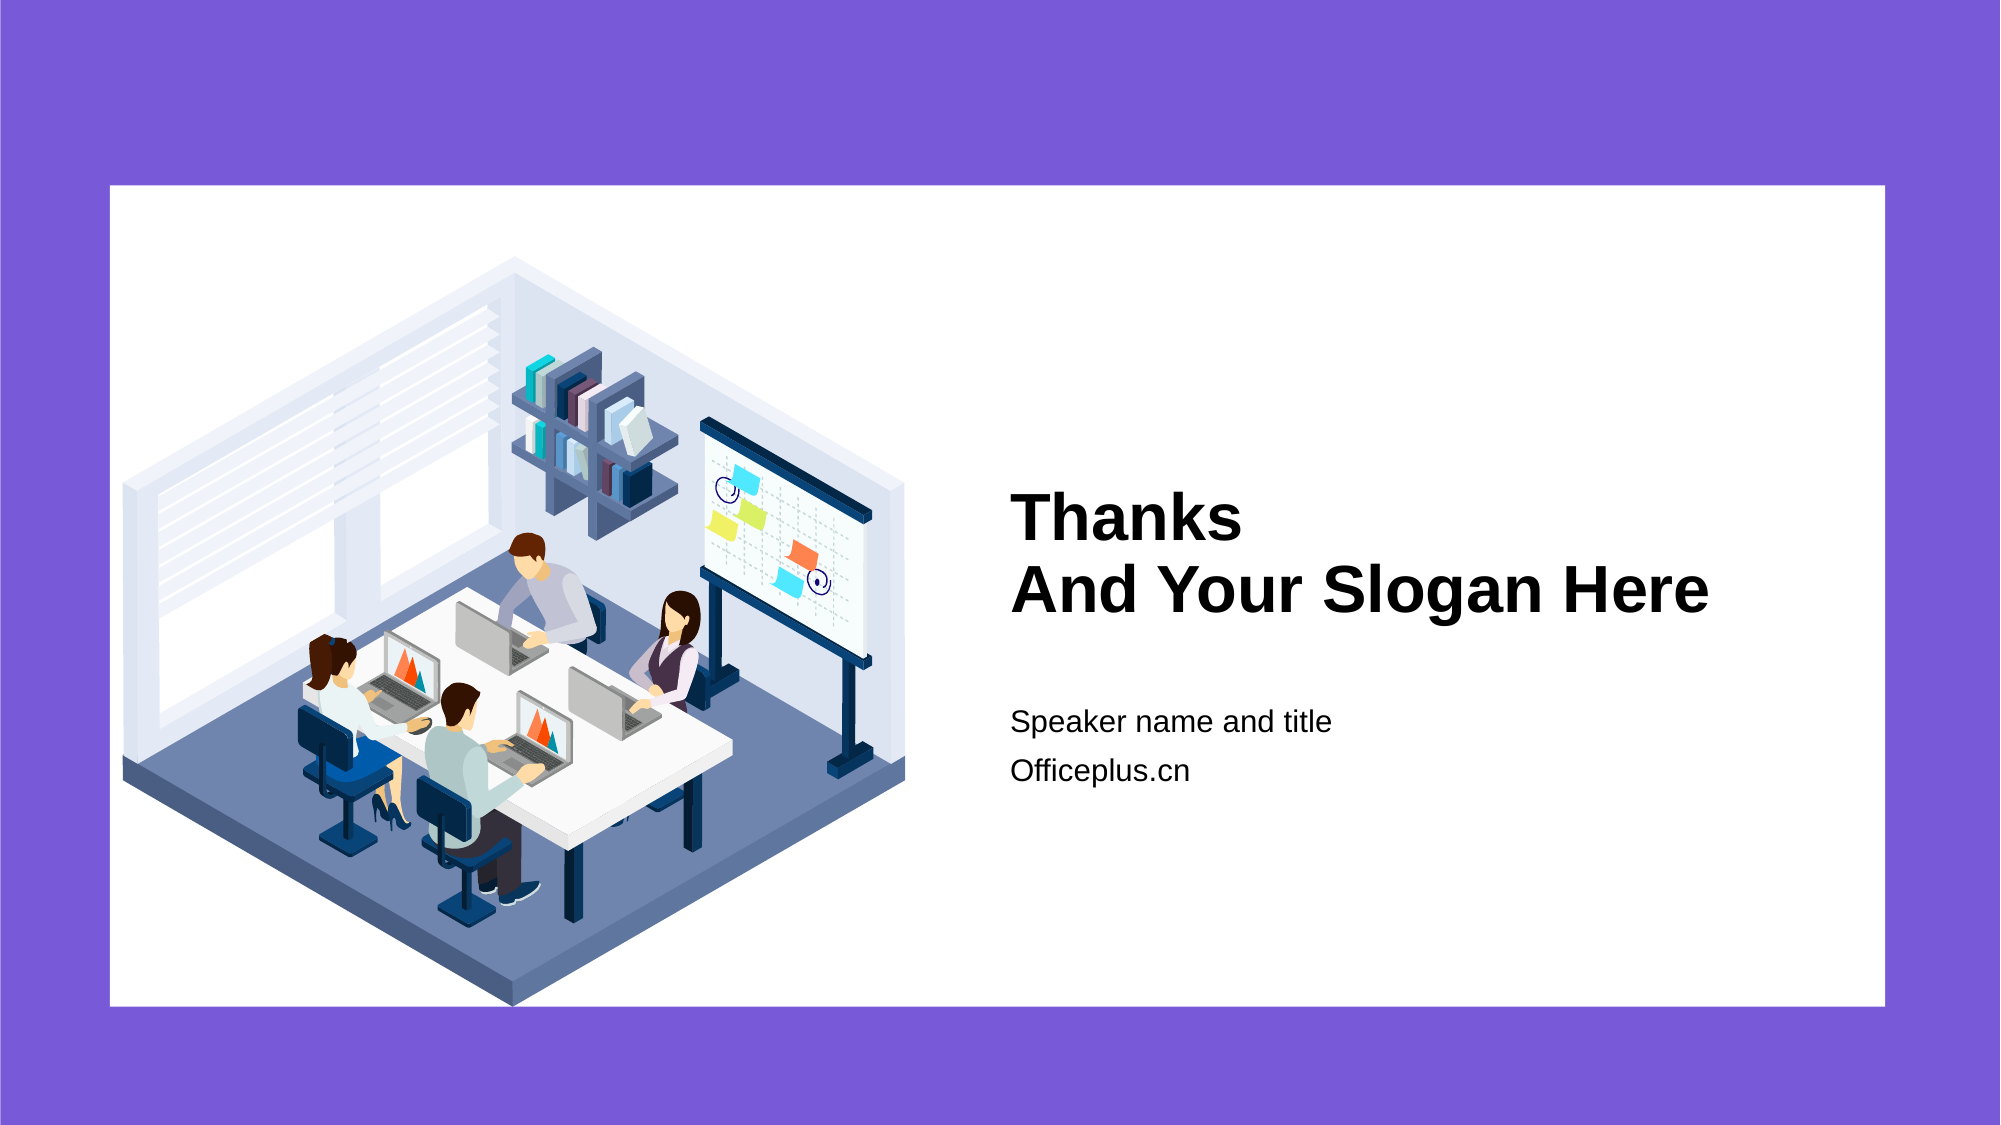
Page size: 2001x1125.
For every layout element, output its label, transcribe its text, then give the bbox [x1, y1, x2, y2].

list Officeplus.cn [995, 747, 1886, 798]
list Speaker name and title [995, 698, 1886, 747]
title Thanks And Your Slogan Here [995, 368, 1886, 635]
